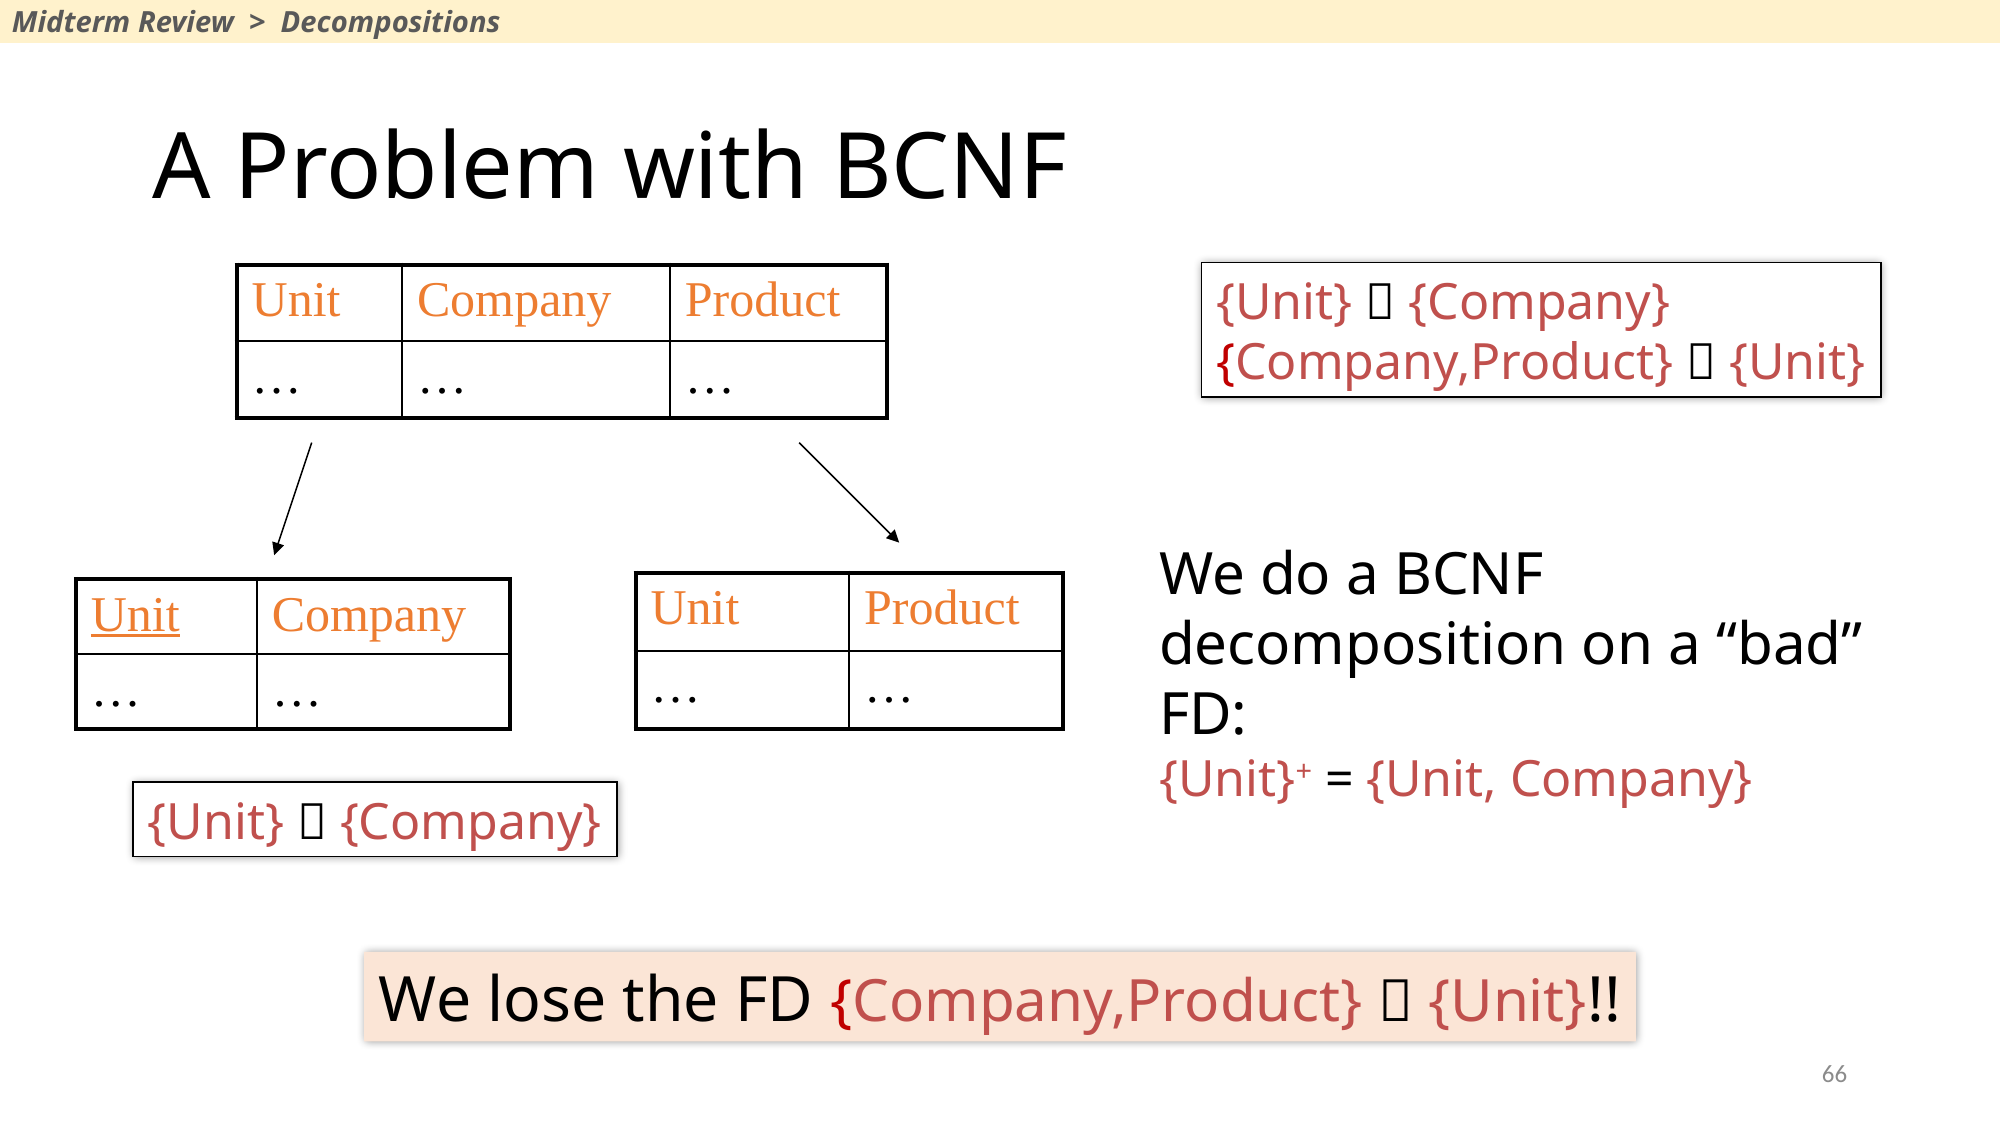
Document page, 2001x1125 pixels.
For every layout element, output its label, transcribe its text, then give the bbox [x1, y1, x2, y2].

slide_number 66 [1412, 1042, 1863, 1103]
table_header Company [403, 267, 669, 340]
table_header Unit [638, 575, 848, 650]
table_header Product [850, 575, 1061, 650]
table_header Unit [239, 267, 401, 340]
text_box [274, 442, 900, 556]
table_cell … [258, 655, 508, 727]
table_cell … [239, 342, 401, 416]
table_header Product [671, 267, 885, 340]
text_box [0, 0, 2000, 47]
table_header Unit [78, 581, 256, 653]
text_box We lose the FD {Company,Product}  {Unit}!! [364, 951, 1636, 1042]
text_box {Unit}  {Company} [132, 781, 617, 857]
table_cell … [403, 342, 669, 416]
table_cell … [850, 652, 1061, 727]
table_header Company [258, 581, 508, 653]
title A Problem with BCNF [137, 59, 1863, 278]
text_box We do a BCNF decomposition on a “bad” FD: {Unit}+ = {Unit, Company} [1144, 529, 1939, 814]
text_box {Unit}  {Company} {Company,Product}  {Unit} [1201, 262, 1882, 398]
table_cell … [78, 655, 256, 727]
table_cell … [638, 652, 848, 727]
table_cell … [671, 342, 885, 416]
